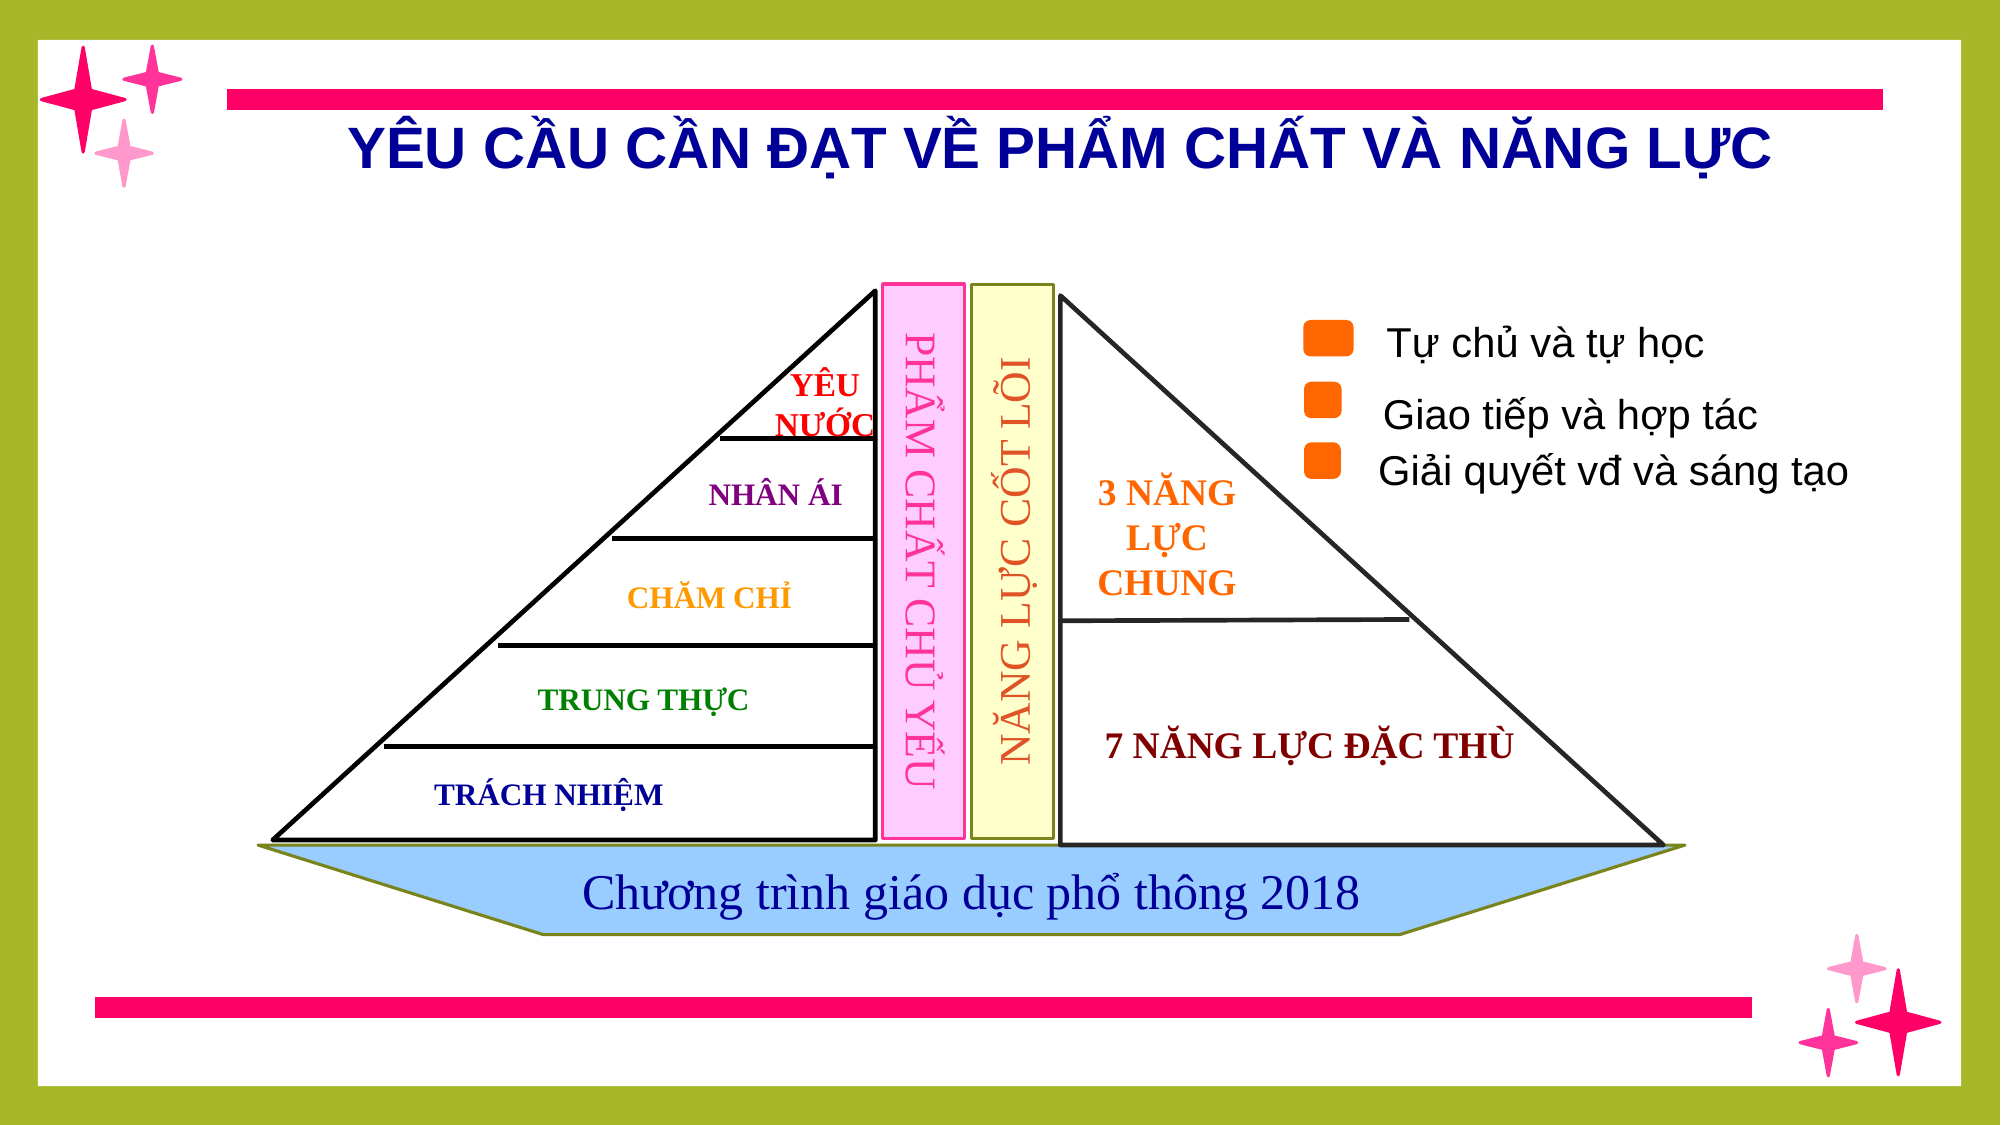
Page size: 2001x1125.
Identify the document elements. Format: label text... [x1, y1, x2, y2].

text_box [1304, 308, 1761, 379]
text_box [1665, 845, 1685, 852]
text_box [272, 290, 927, 841]
text_box NĂNG LỰC CỐT LÕI [971, 284, 1054, 839]
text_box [1040, 295, 1664, 846]
text_box Chương trình giáo dục phổ thông 2018 [258, 845, 1657, 935]
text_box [1305, 380, 1831, 435]
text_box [1305, 435, 1878, 502]
text_box YÊU CẦU CẦN ĐẠT VỀ PHẨM CHẤT VÀ NĂNG LỰC [332, 103, 1883, 189]
text_box PHẨM CHẤT CHỦ YẾU [882, 284, 965, 839]
